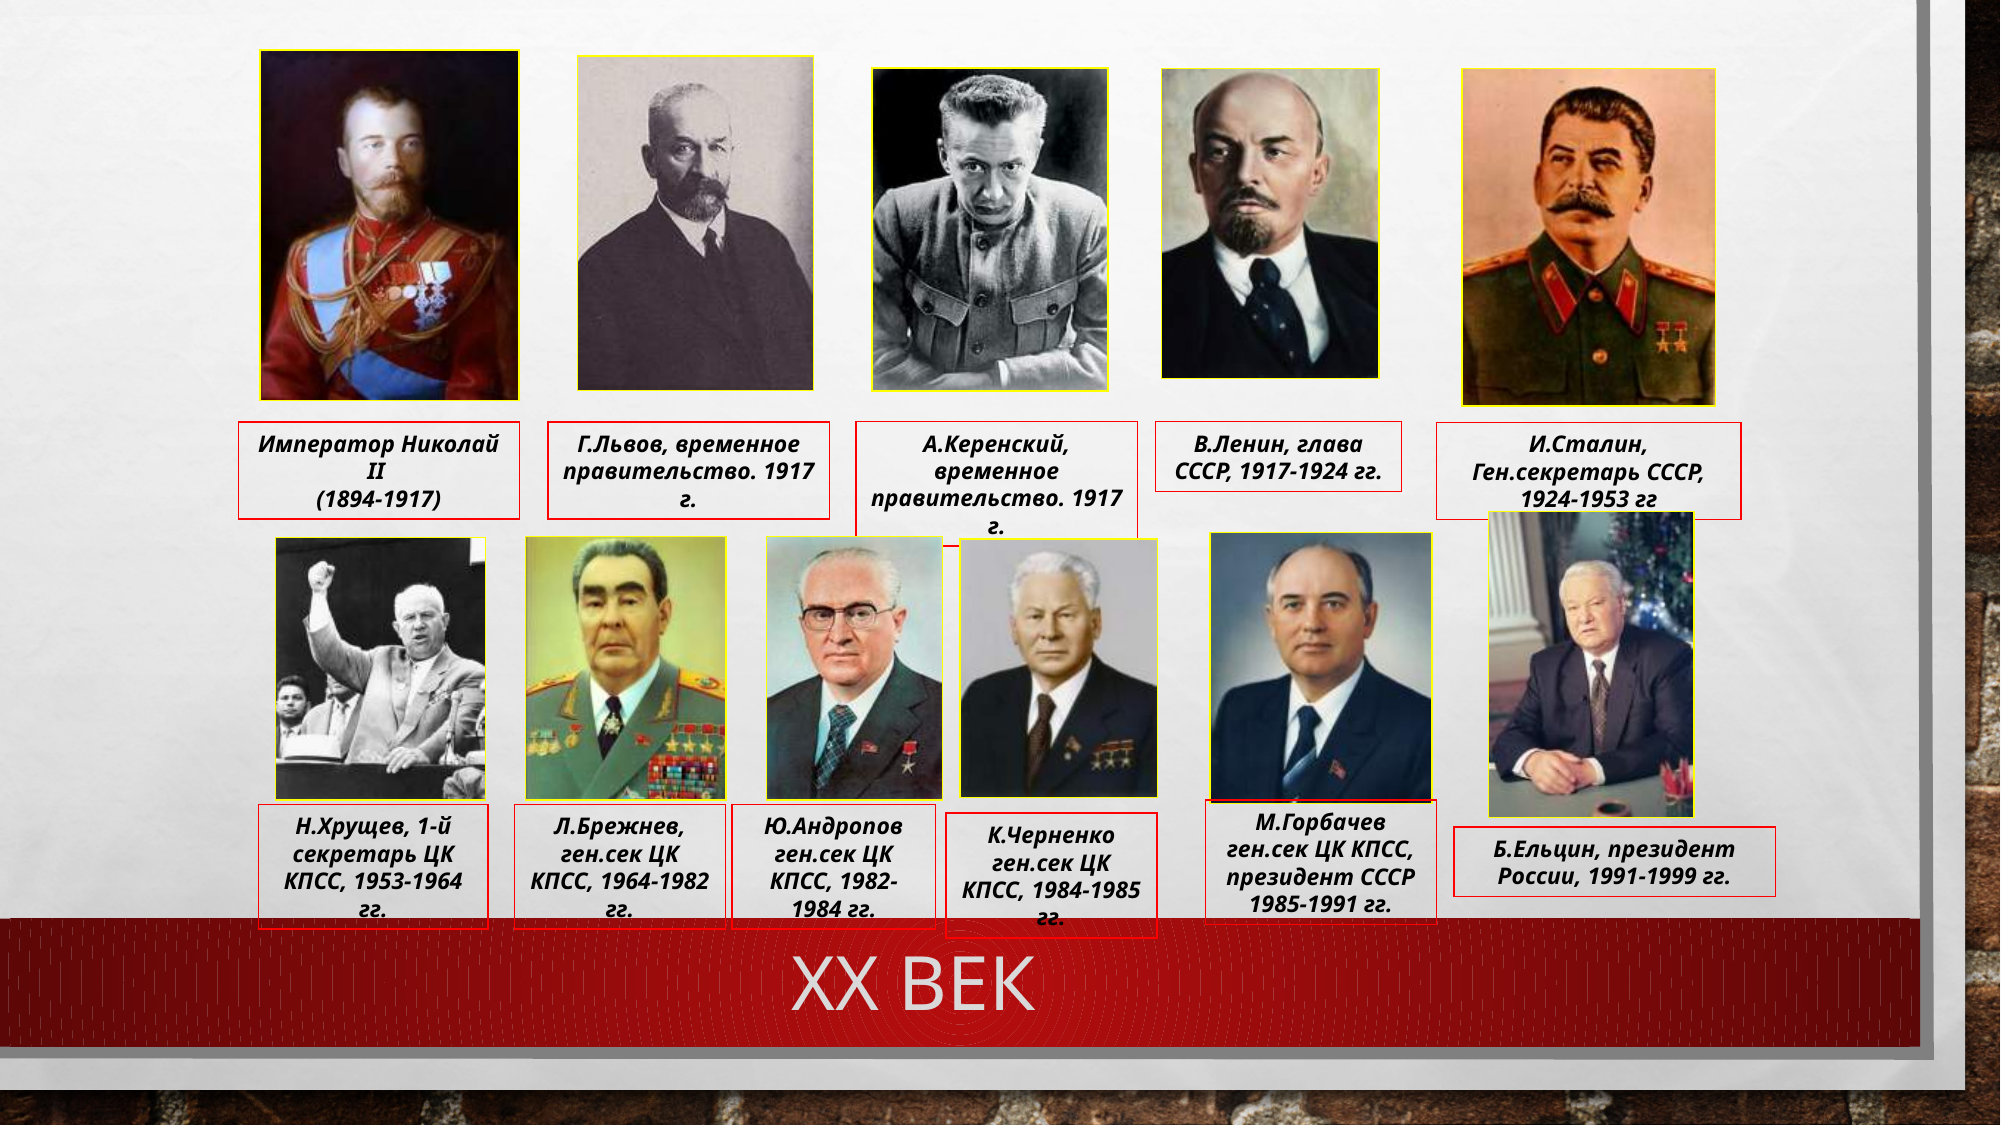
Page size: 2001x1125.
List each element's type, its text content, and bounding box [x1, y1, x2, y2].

picture [526, 536, 726, 800]
text_box Император Николай II (1894-1917) [238, 421, 520, 519]
text_box М.Горбачев ген.сек ЦК КПСС, президент СССР 1985-1991 гг. [1205, 800, 1437, 925]
text_box Л.Брежнев, ген.сек ЦК КПСС, 1964-1982 гг. [514, 804, 726, 929]
picture [275, 538, 485, 800]
text_box Г.Львов, временное правительство. 1917 г. [548, 421, 830, 519]
picture [1462, 69, 1716, 406]
text_box Н.Хрущев, 1-й секретарь ЦК КПСС, 1953-1964 гг. [258, 804, 488, 929]
text_box А.Керенский, временное правительство. 1917 г. [856, 421, 1138, 547]
picture [1210, 533, 1432, 804]
text_box И.Сталин, Ген.секретарь СССР, 1924-1953 гг [1436, 422, 1742, 520]
picture [1489, 511, 1694, 818]
picture [1162, 68, 1379, 378]
picture [872, 68, 1108, 391]
picture [260, 50, 519, 400]
text_box Ю.Андропов ген.сек ЦК КПСС, 1982-1984 гг. [732, 804, 936, 929]
text_box В.Ленин, глава СССР, 1917-1924 гг. [1155, 421, 1402, 492]
picture [0, 0, 2000, 1125]
text_box Б.Ельцин, президент России, 1991-1999 гг. [1453, 827, 1776, 897]
picture [578, 56, 814, 391]
text_box К.Черненко ген.сек ЦК КПСС, 1984-1985 гг. [945, 813, 1157, 938]
text_box ХХ ВЕК [776, 928, 1071, 1033]
picture [766, 536, 942, 800]
picture [960, 539, 1158, 797]
